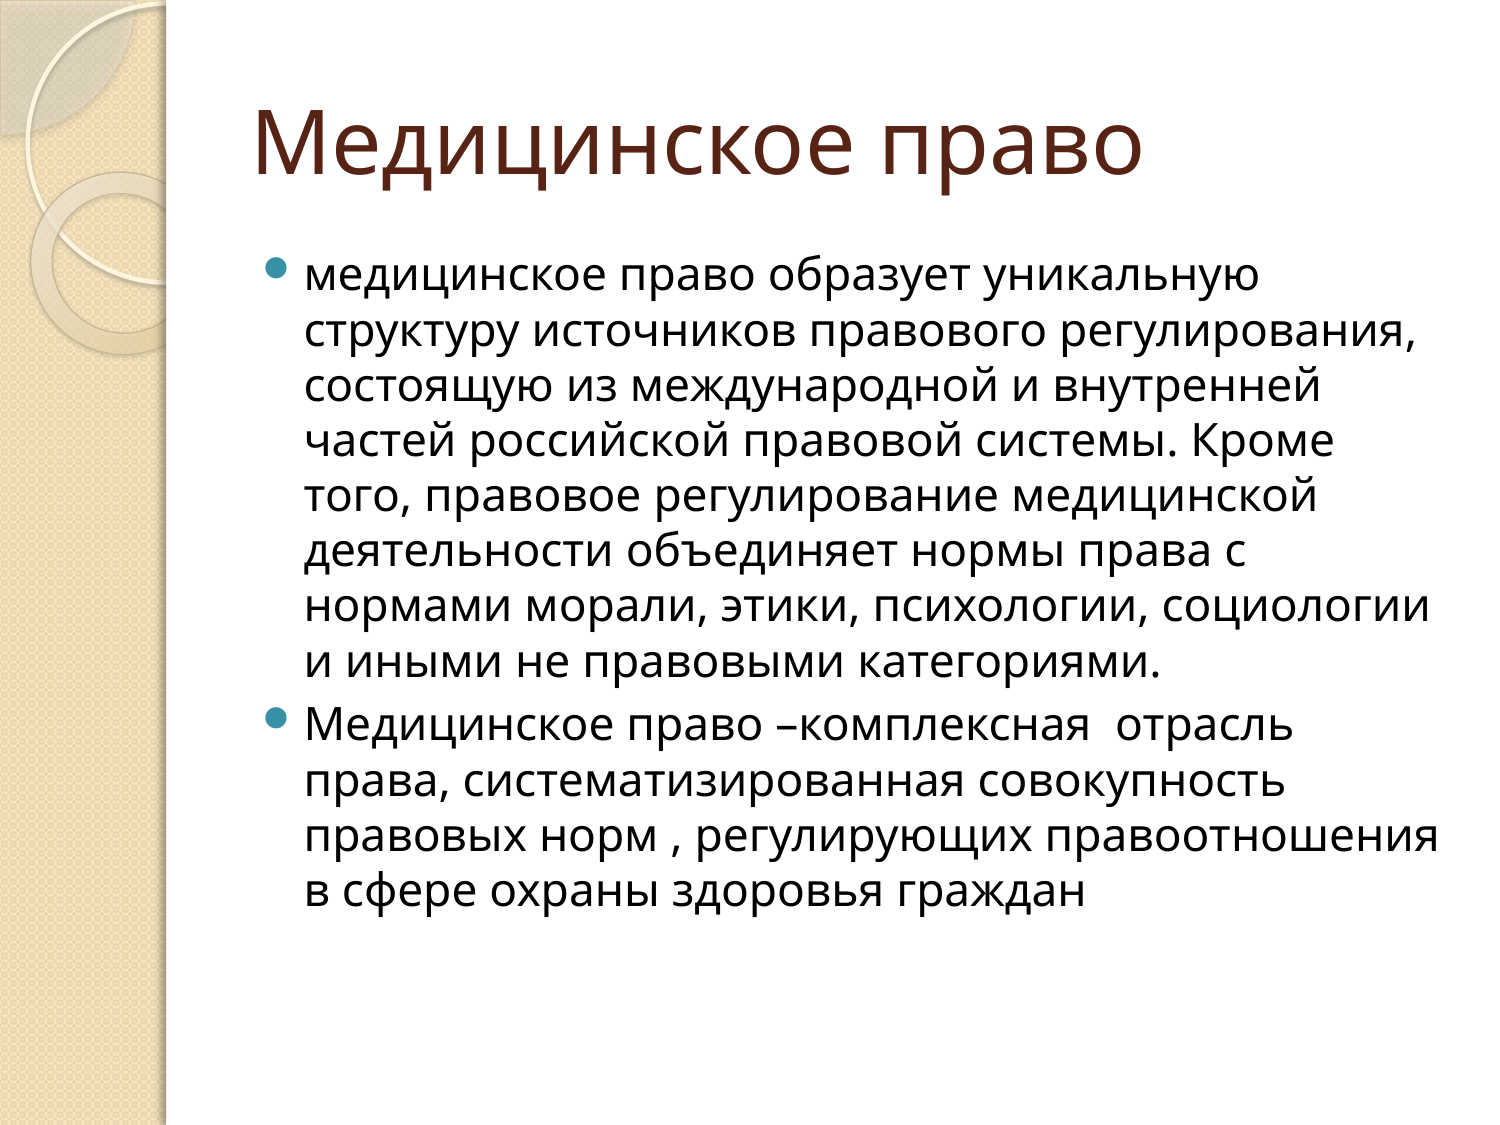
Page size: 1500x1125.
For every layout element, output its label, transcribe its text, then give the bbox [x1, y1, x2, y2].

title Медицинское право [235, 45, 1466, 233]
list медицинское право образует уникальную структуру источников правового регулирования, состоящую из международной и внутренней частей российской правовой системы. Кроме того, правовое регулирование медицинской деятельности объединяет нормы права с нормами морали, этики, психологии, социологии и иными не правовыми категориями. Медицинское право –комплексная отрасль права, систематизированная совокупность правовых норм , регулирующих правоотношения в сфере охраны здоровья граждан [235, 237, 1466, 1025]
